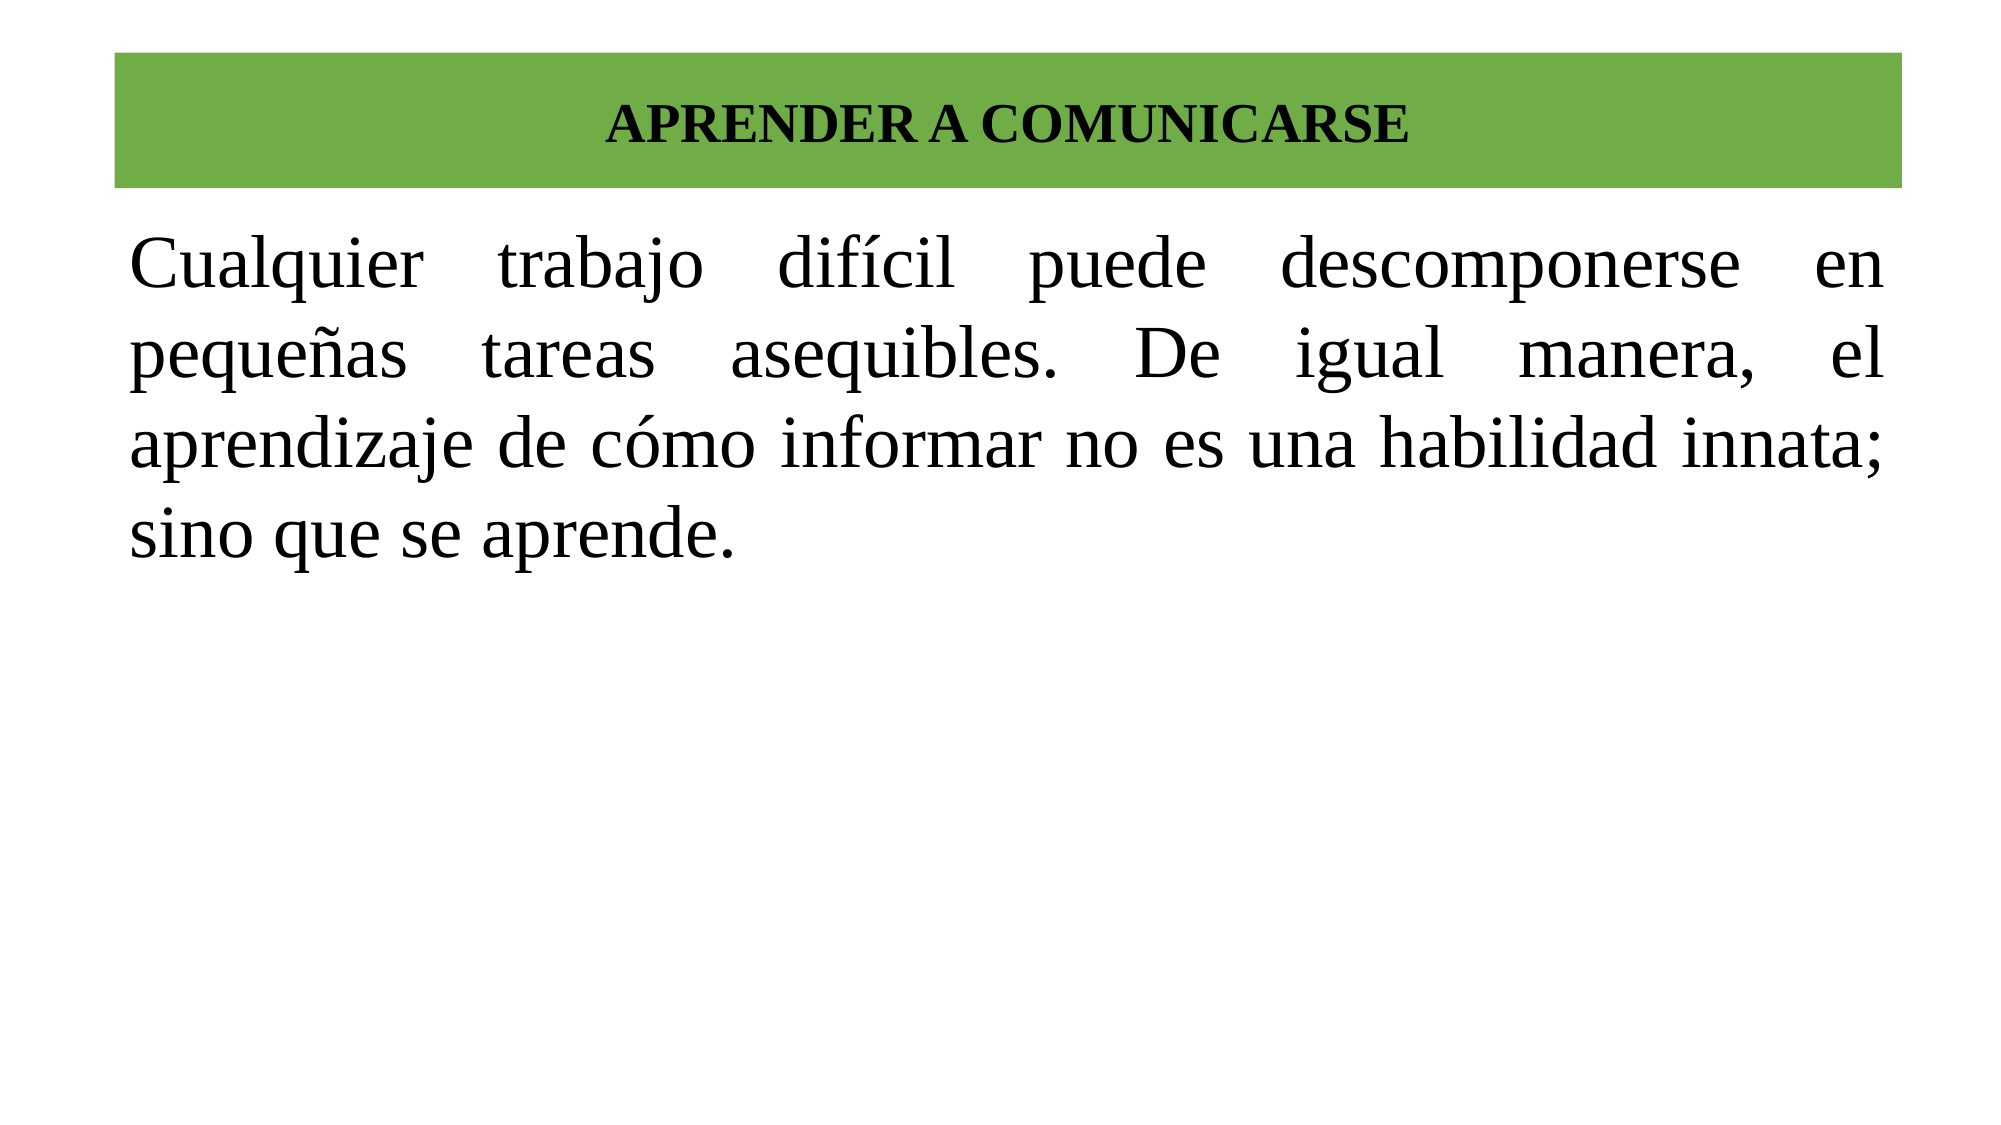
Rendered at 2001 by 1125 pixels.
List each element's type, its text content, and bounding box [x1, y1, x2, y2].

subtitle Cualquier trabajo difícil puede descomponerse en pequeñas tareas asequibles. De igual manera, el aprendizaje de cómo informar no es una habilidad innata; sino que se aprende. [114, 204, 1902, 1035]
title APRENDER A COMUNICARSE [114, 52, 1902, 189]
